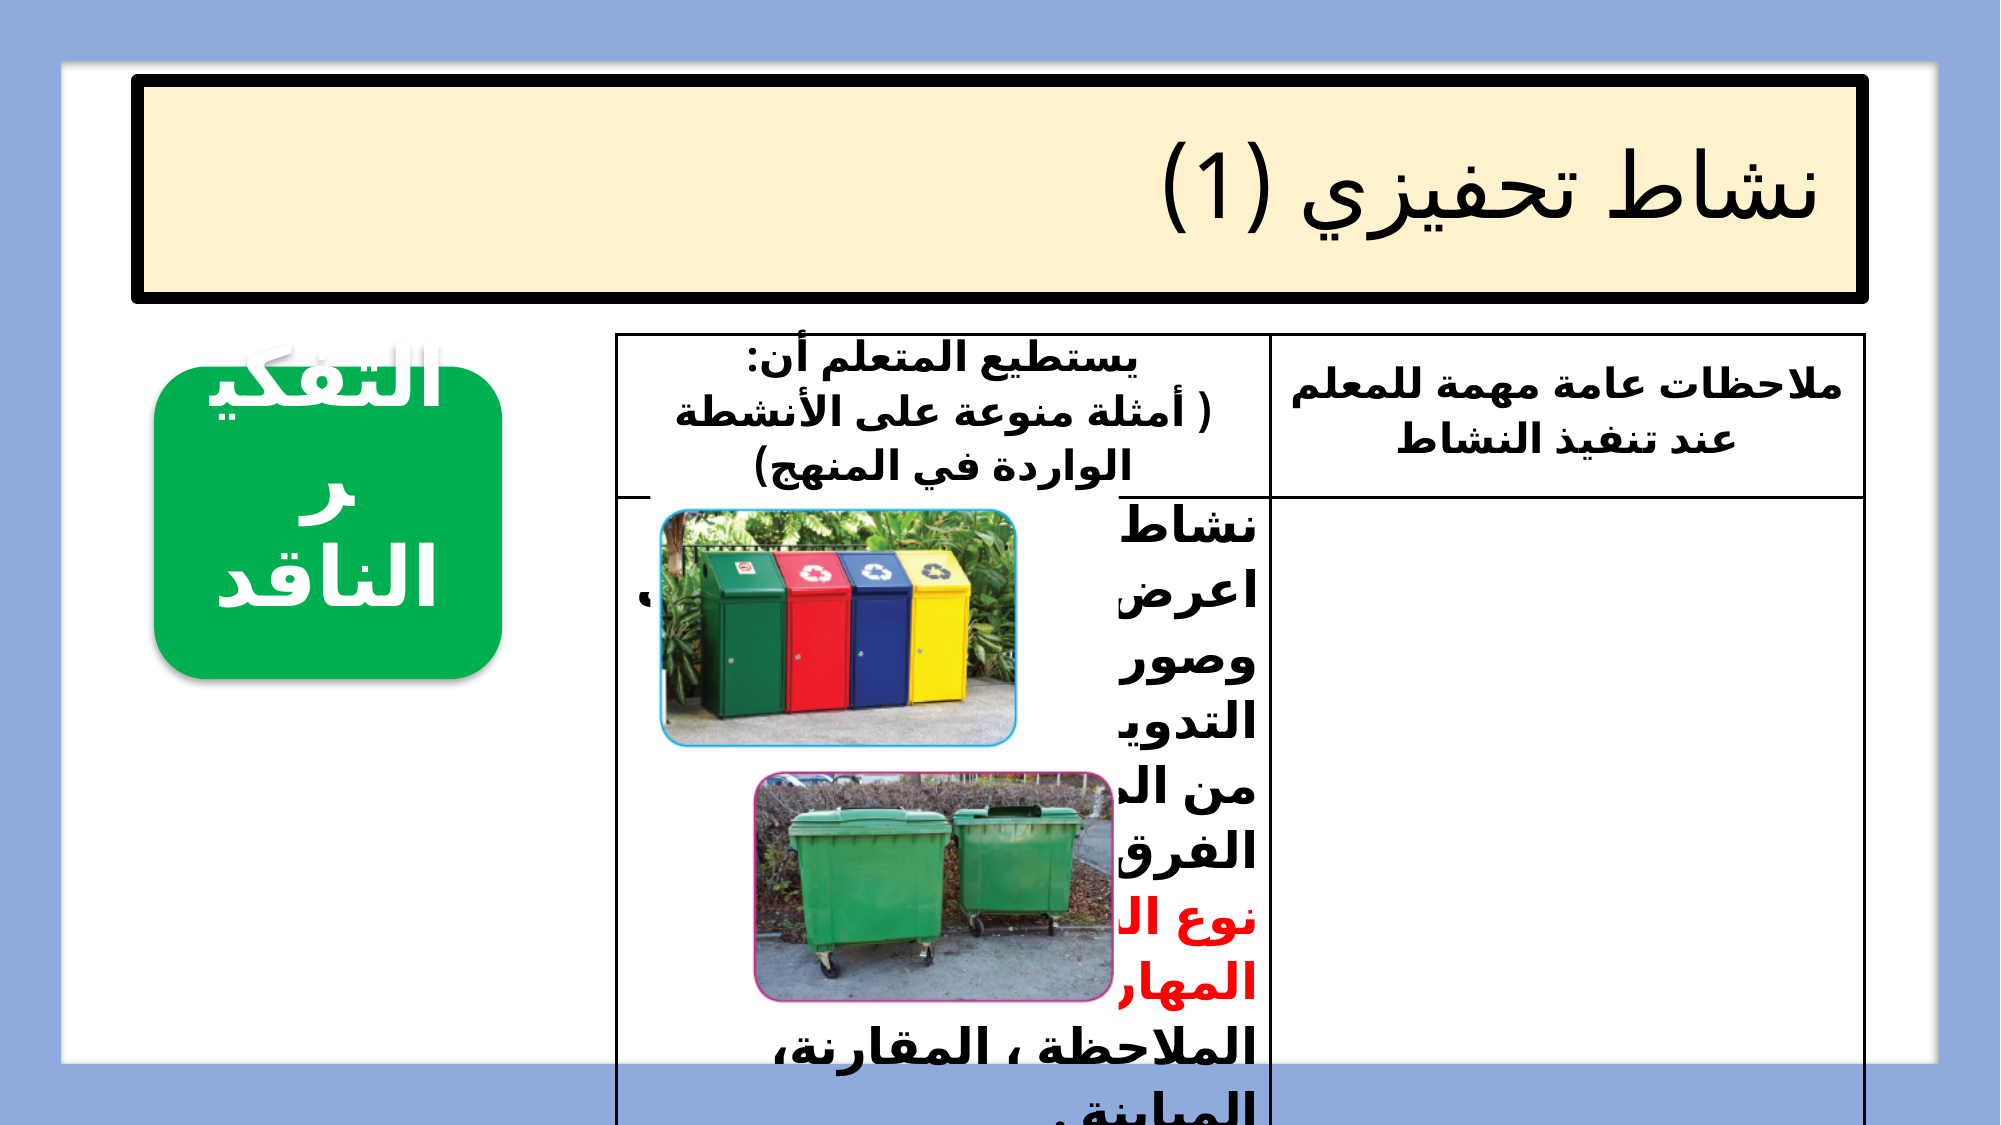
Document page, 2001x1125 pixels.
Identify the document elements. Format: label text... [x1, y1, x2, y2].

table_header يستطيع المتعلم أن: ( أمثلة منوعة على الأنشطة الواردة في المنهج) [618, 336, 1269, 496]
title نشاط تحفيزي (1) [137, 80, 1863, 298]
text_box التفكير الناقد [153, 365, 504, 681]
picture [650, 494, 1119, 1015]
text_box [0, 0, 2000, 1125]
table_cell نشاط تحفيزي مقترح : اعرض صورة حاوية نفايات وصورة حاويات لإعادة التدوير النفايات ، واطلب من المتعلمين معرفة الفرق بين الصورتين . نوع النشاط : عرض المهارات المكتسبة : الملاحظة ، المقارنة، المباينة . المواد المستخدمة في النشاط : مصورات . [618, 499, 1269, 1125]
table_header ملاحظات عامة مهمة للمعلم عند تنفيذ النشاط [1272, 336, 1863, 496]
table_cell [1272, 499, 1863, 1125]
